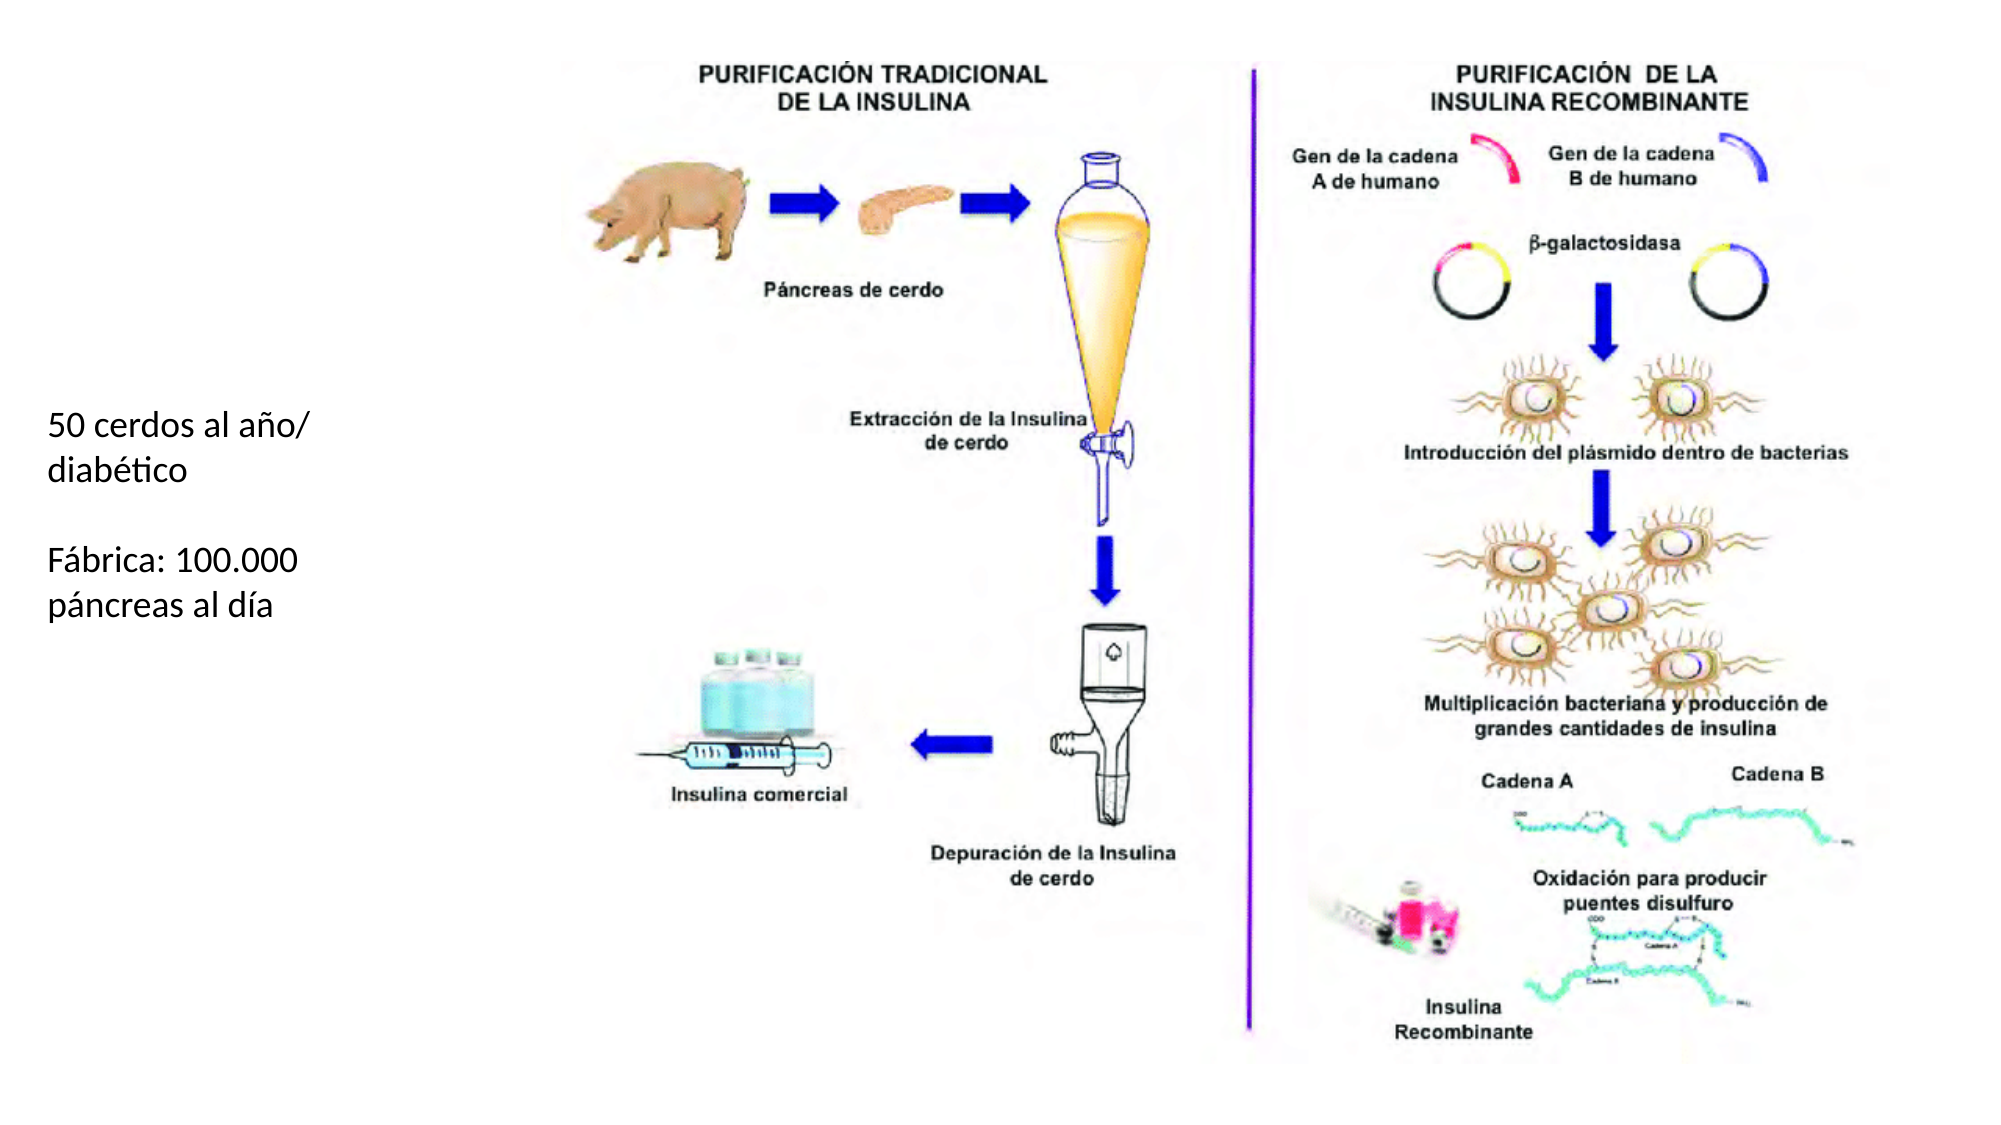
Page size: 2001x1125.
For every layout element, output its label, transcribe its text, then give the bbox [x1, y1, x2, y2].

picture [561, 61, 1890, 1064]
text_box 50 cerdos al año/ diabético Fábrica: 100.000 páncreas al día [32, 392, 452, 633]
